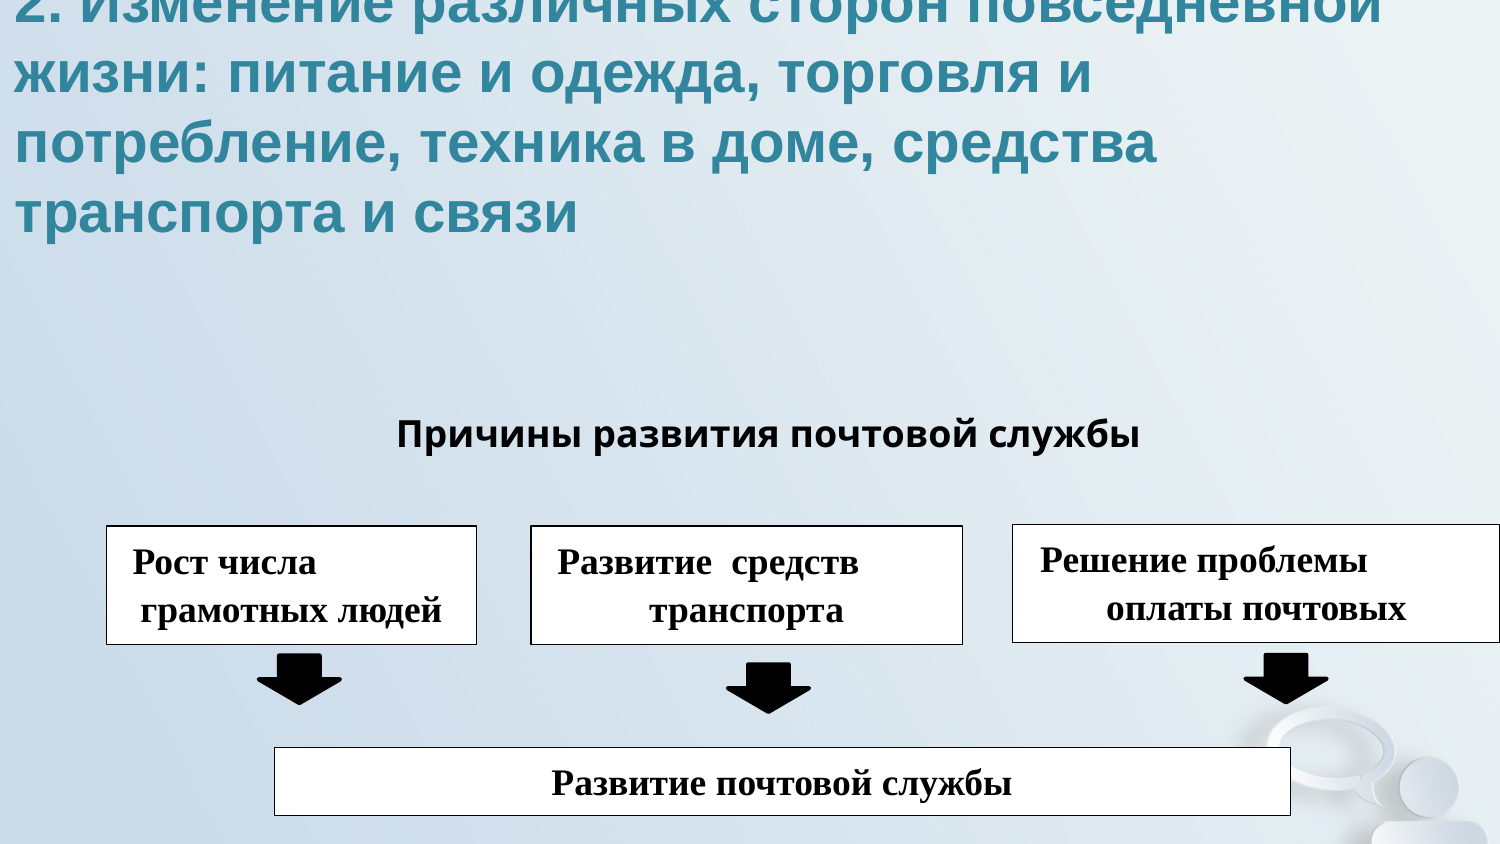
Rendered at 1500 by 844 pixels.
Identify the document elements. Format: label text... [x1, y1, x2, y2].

picture [0, 210, 1500, 844]
text_box Рост числа грамотных людей [106, 526, 477, 645]
title 2. Изменение различных сторон повседневной жизни: питание и одежда, торговля и потребление, техника в доме, средства транспорта и связи [0, 0, 1500, 210]
text_box Развитие средств транспорта [531, 526, 963, 645]
text_box [725, 662, 812, 714]
text_box Причины развития почтовой службы [381, 402, 1238, 462]
text_box Развитие почтовой службы [274, 747, 1291, 816]
text_box [1243, 652, 1329, 705]
text_box [256, 653, 343, 705]
text_box Решение проблемы оплаты почтовых [1012, 524, 1500, 643]
